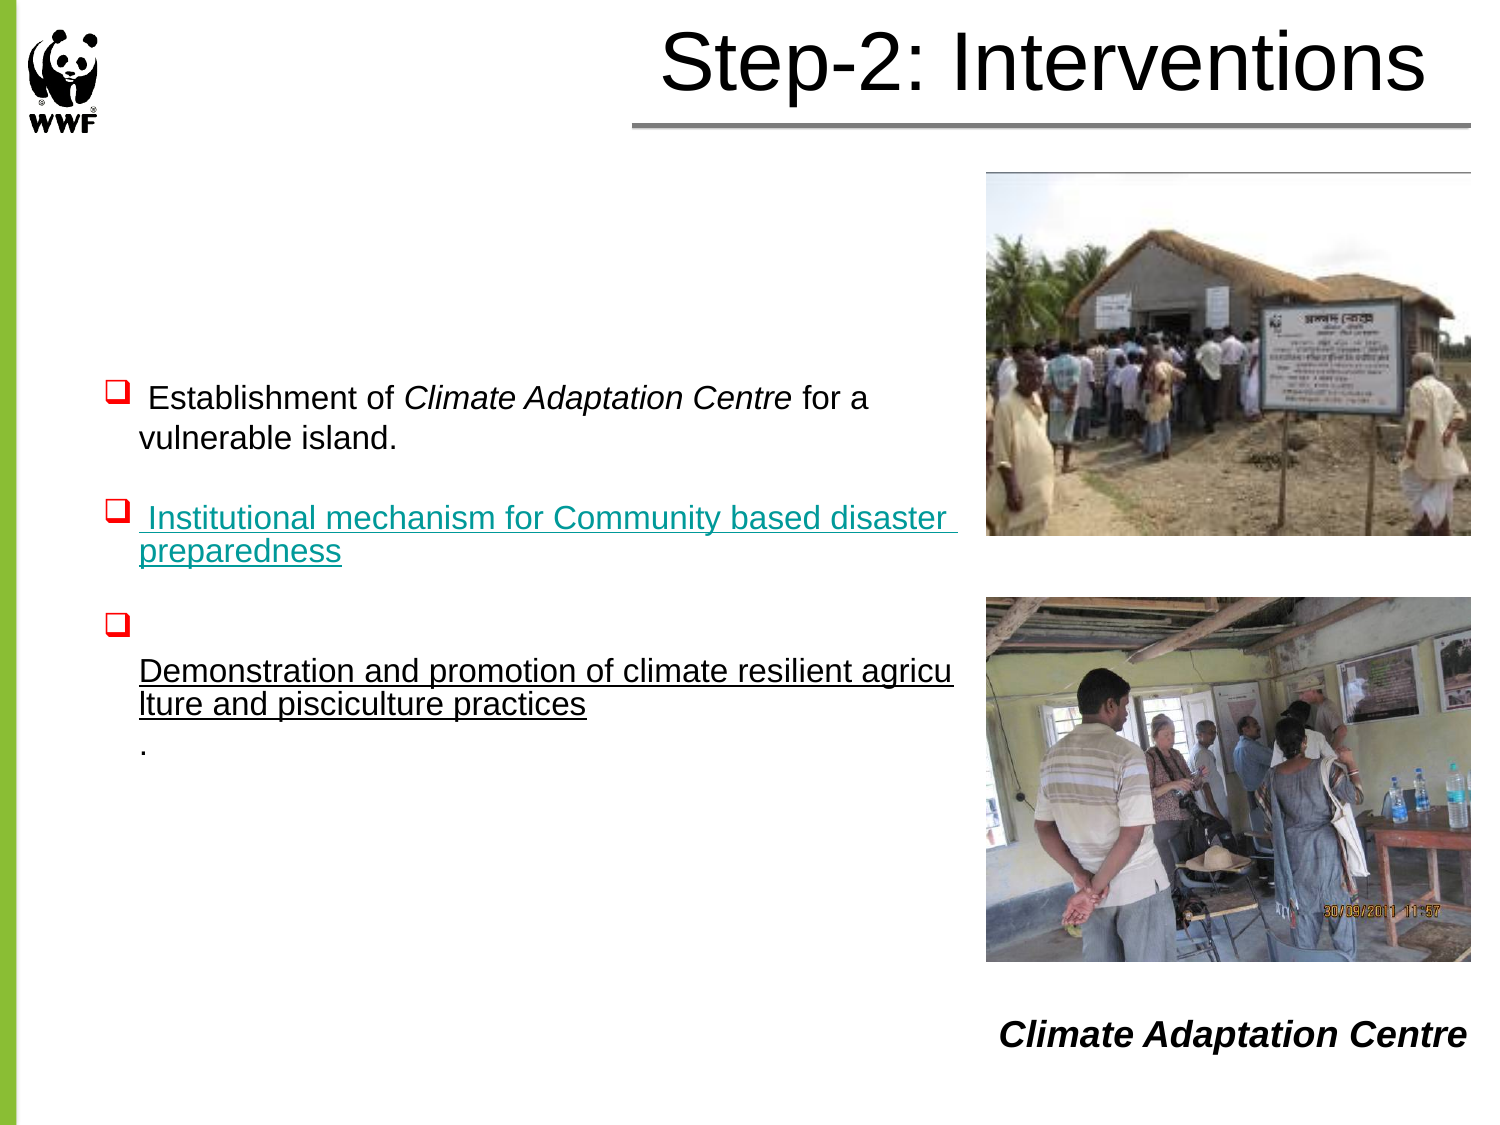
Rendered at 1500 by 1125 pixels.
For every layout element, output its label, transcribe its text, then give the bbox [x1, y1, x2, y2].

picture [985, 597, 1471, 962]
picture [985, 172, 1471, 536]
text_box Establishment of Climate Adaptation Centre for a vulnerable island. Institutional mechanism for Community based disaster preparedness Demonstration and promotion of climate resilient agriculture and pisciculture practices. [88, 369, 975, 783]
text_box Step-2: Interventions [644, 0, 1443, 115]
picture [17, 11, 105, 150]
text_box Climate Adaptation Centre [984, 1002, 1483, 1063]
text_box [0, 0, 17, 1125]
